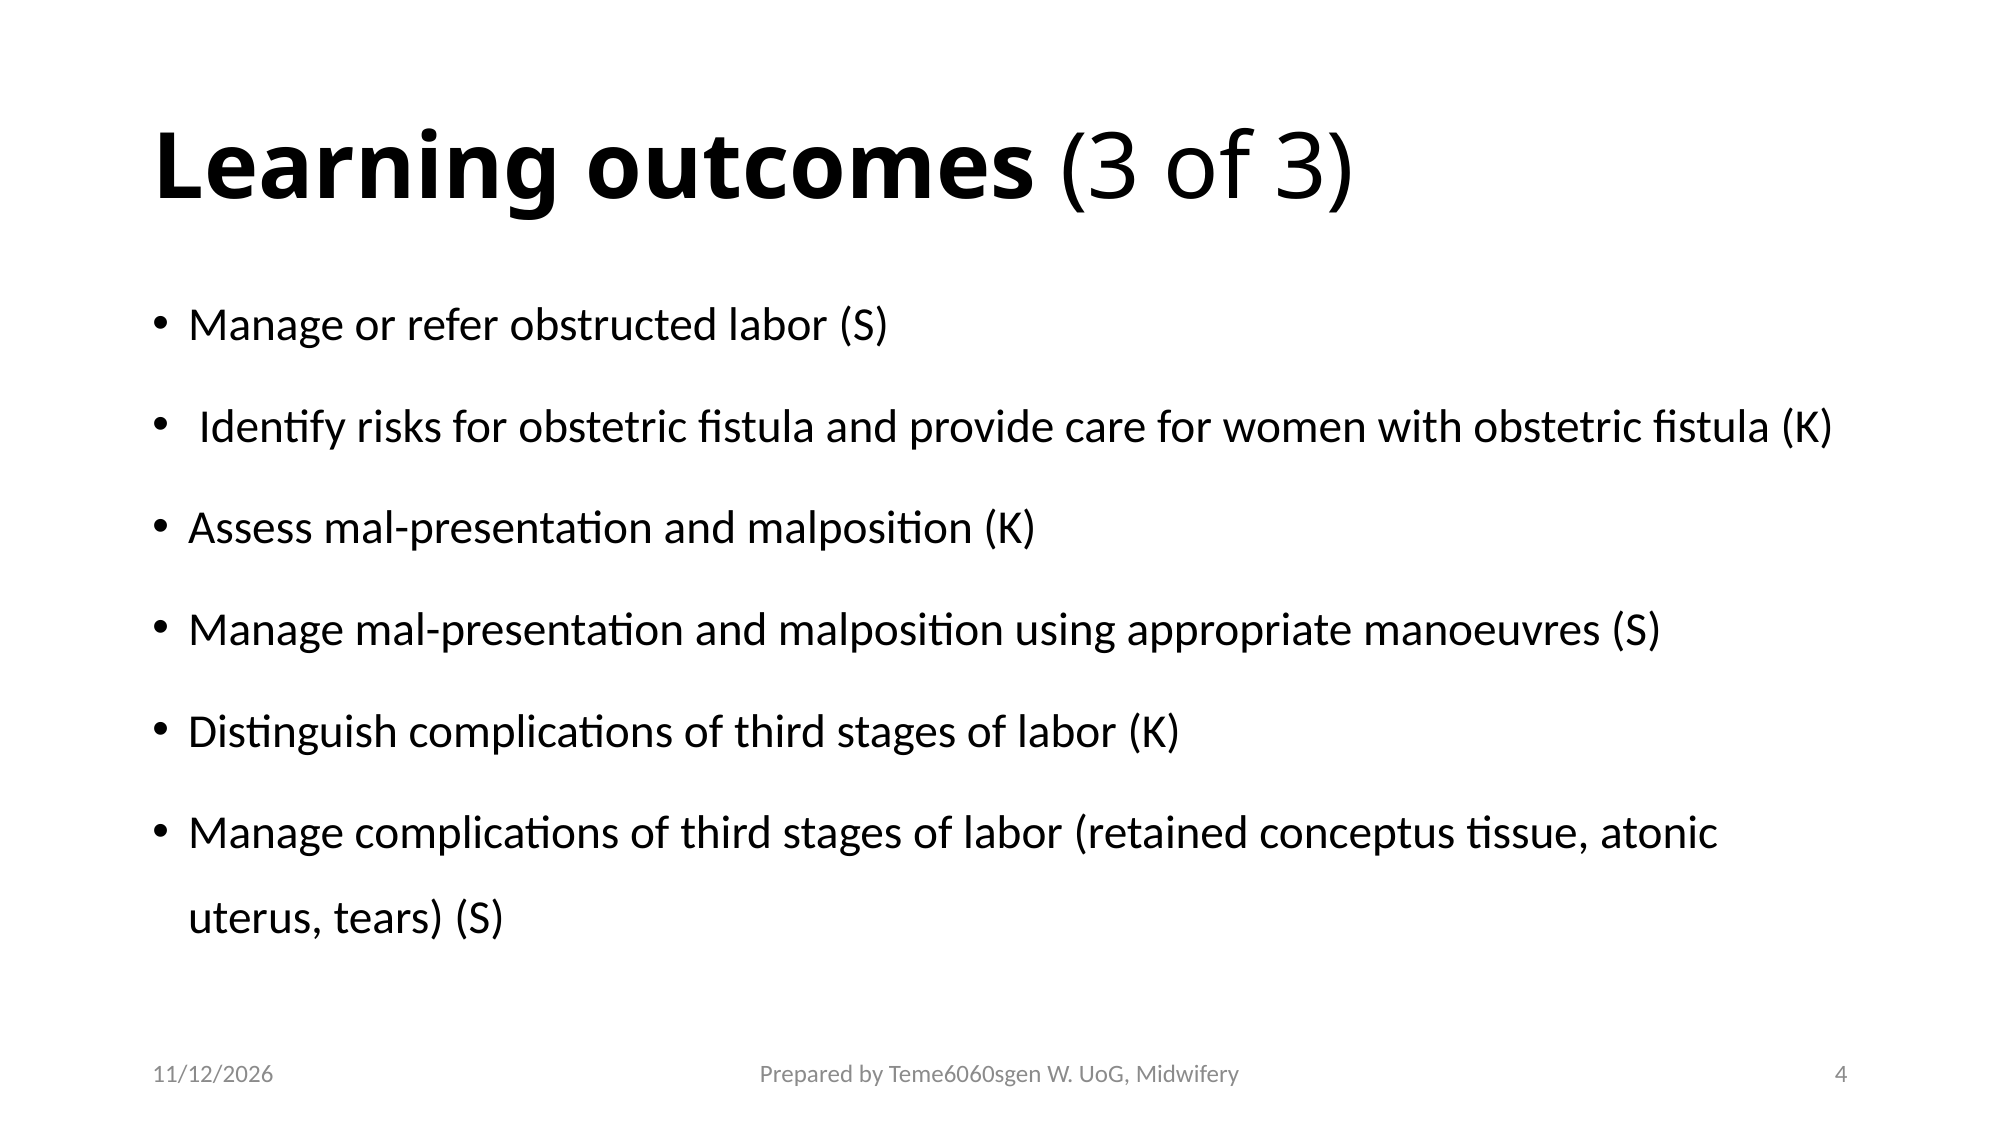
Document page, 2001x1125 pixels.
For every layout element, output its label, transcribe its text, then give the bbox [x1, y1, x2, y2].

title Learning outcomes (3 of 3) [137, 59, 1863, 257]
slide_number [137, 1042, 588, 1103]
list Manage or refer obstructed labor (S) Identify risks for obstetric fistula and provide care for women with obstetric fistula (K) Assess mal-presentation and malposition (K) Manage mal-presentation and malposition using appropriate manoeuvres (S) Distinguish complications of third stages of labor (K) Manage complications of third stages of labor (retained conceptus tissue, atonic uterus, tears) (S) [137, 257, 1863, 1024]
slide_number 4 [1412, 1042, 1863, 1103]
footer Prepared by Teme6060sgen W. UoG, Midwifery [662, 1042, 1338, 1103]
